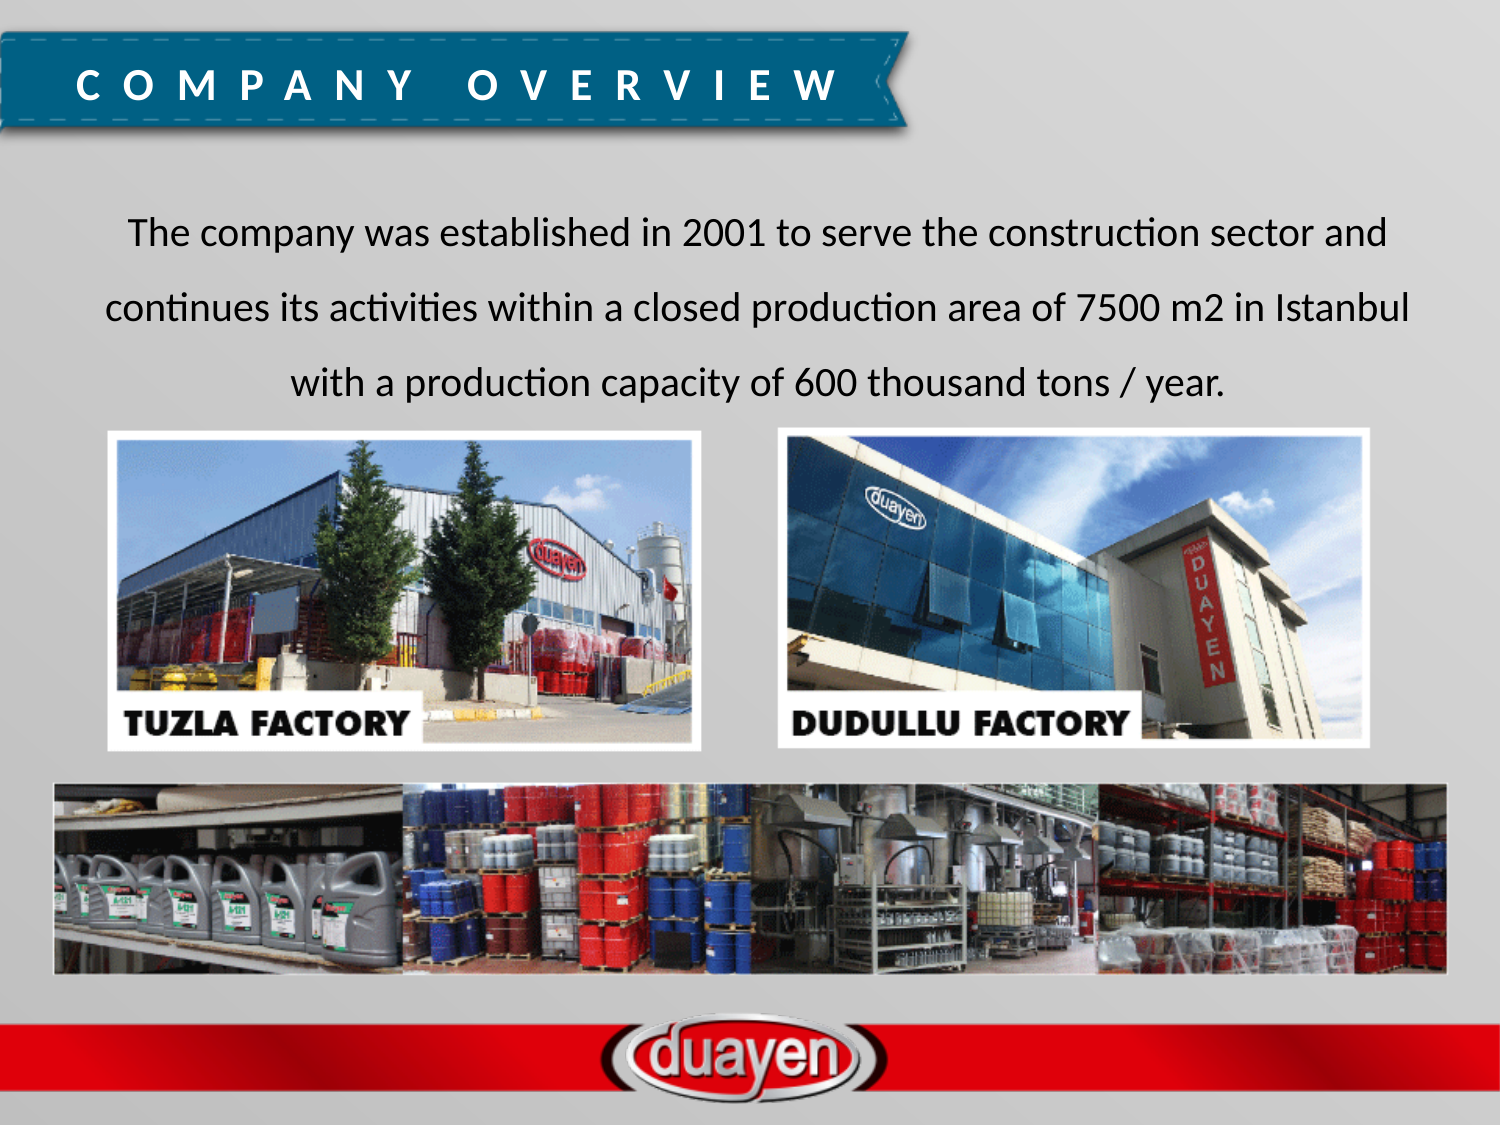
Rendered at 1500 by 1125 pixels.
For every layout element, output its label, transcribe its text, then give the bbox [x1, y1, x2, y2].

text_box The company was established in 2001 to serve the construction sector and continues its activities within a closed production area of 7500 m2 in Istanbul with a production capacity of 600 thousand tons / year. [67, 172, 1450, 413]
picture [0, 18, 928, 161]
picture [50, 420, 1450, 980]
picture [0, 1011, 1500, 1106]
